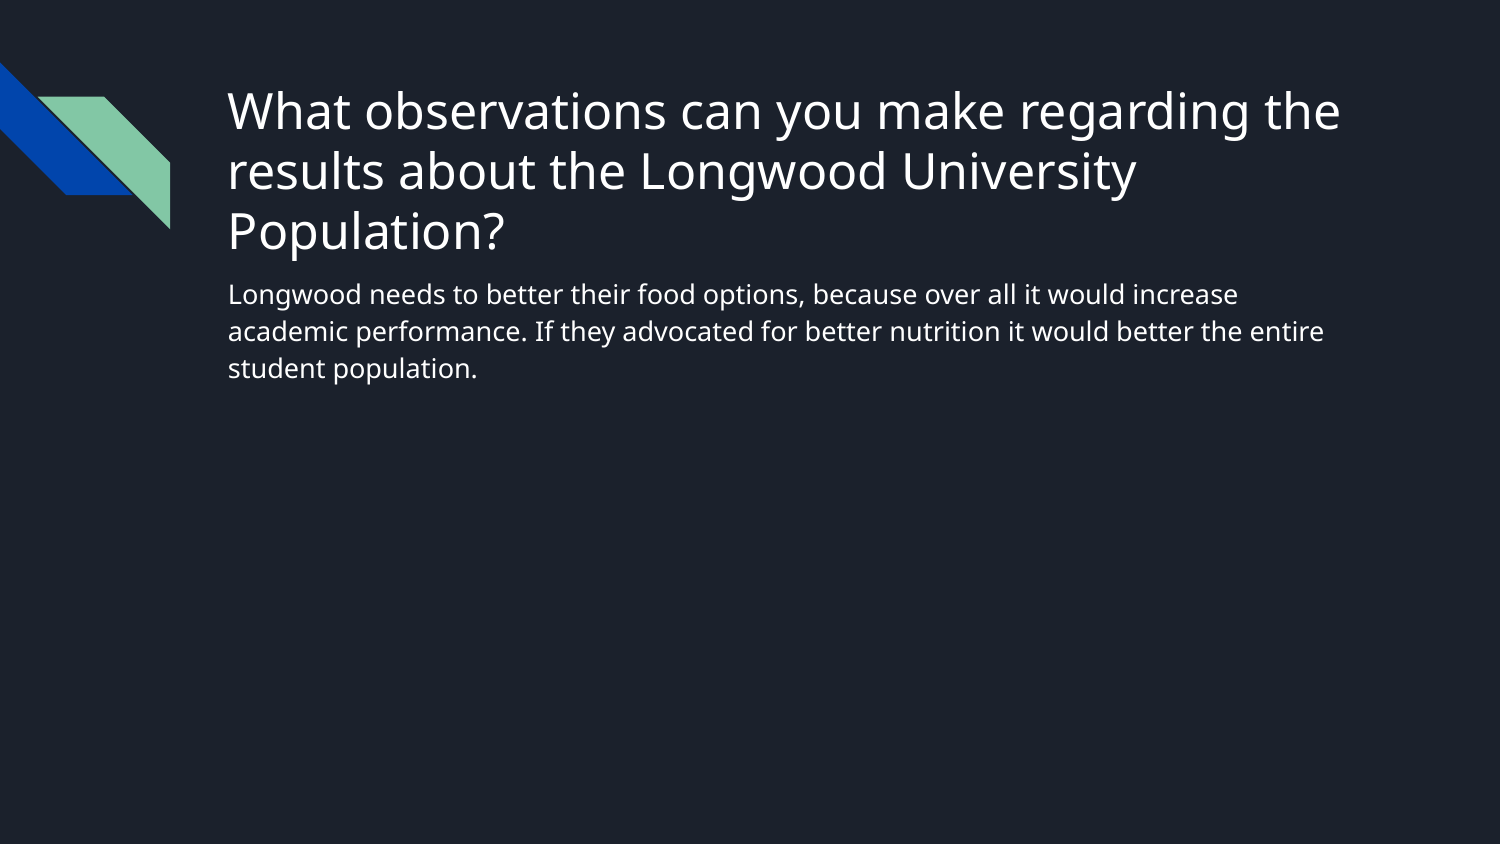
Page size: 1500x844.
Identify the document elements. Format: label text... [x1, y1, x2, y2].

list Longwood needs to better their food options, because over all it would increase academic performance. If they advocated for better nutrition it would better the entire student population. [212, 257, 1368, 735]
title What observations can you make regarding the results about the Longwood University Population? [212, 64, 1368, 215]
